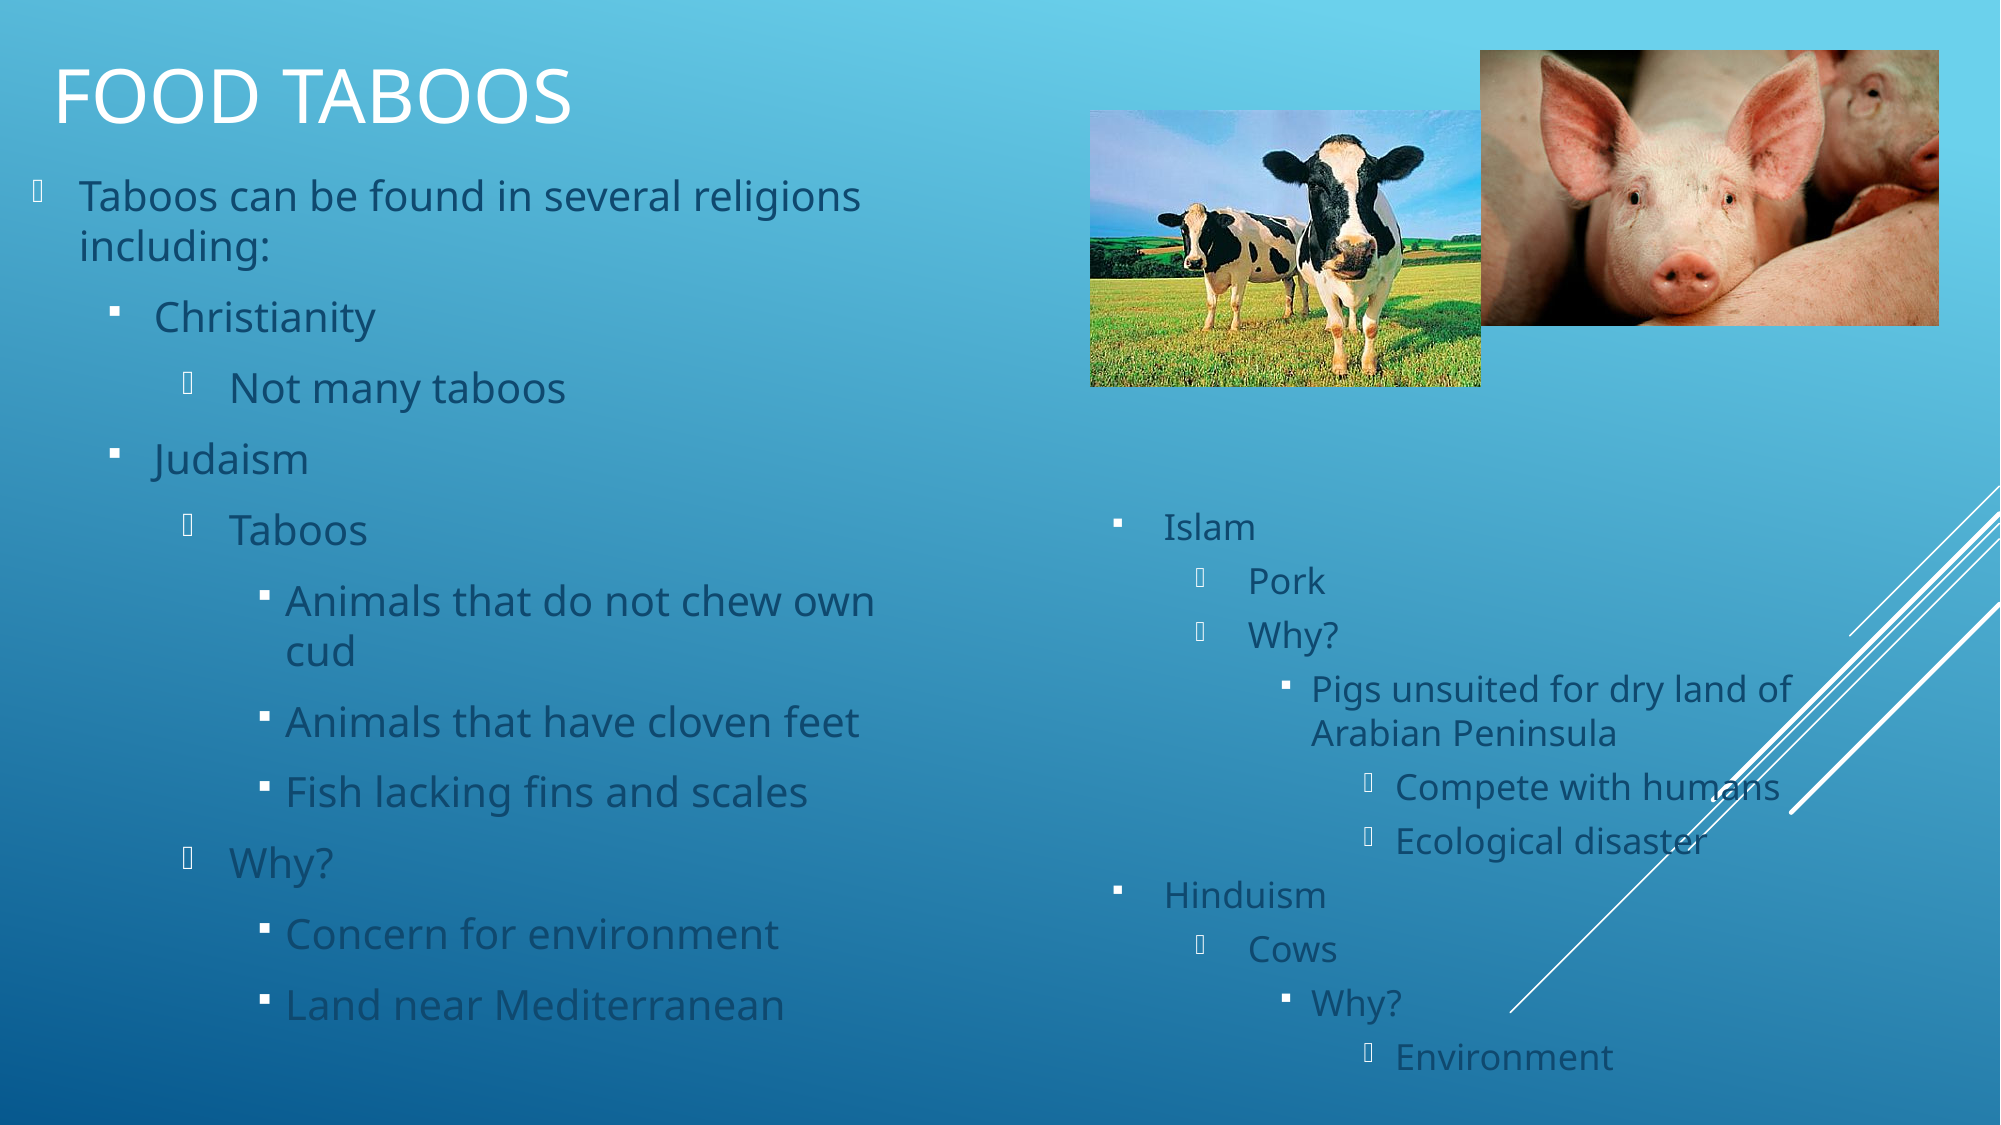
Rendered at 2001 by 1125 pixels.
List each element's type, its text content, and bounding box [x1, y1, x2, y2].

list Islam Pork Why? Pigs unsuited for dry land of Arabian Peninsula Compete with humans Ecological disaster Hinduism Cows Why? Environment [1012, 435, 1949, 1125]
list Taboos can be found in several religions including: Christianity Not many taboos Judaism Taboos Animals that do not chew own cud Animals that have cloven feet Fish lacking fins and scales Why? Concern for environment Land near Mediterranean [17, 271, 955, 1010]
title Food Taboos [37, 0, 1439, 188]
picture [1090, 50, 1940, 387]
